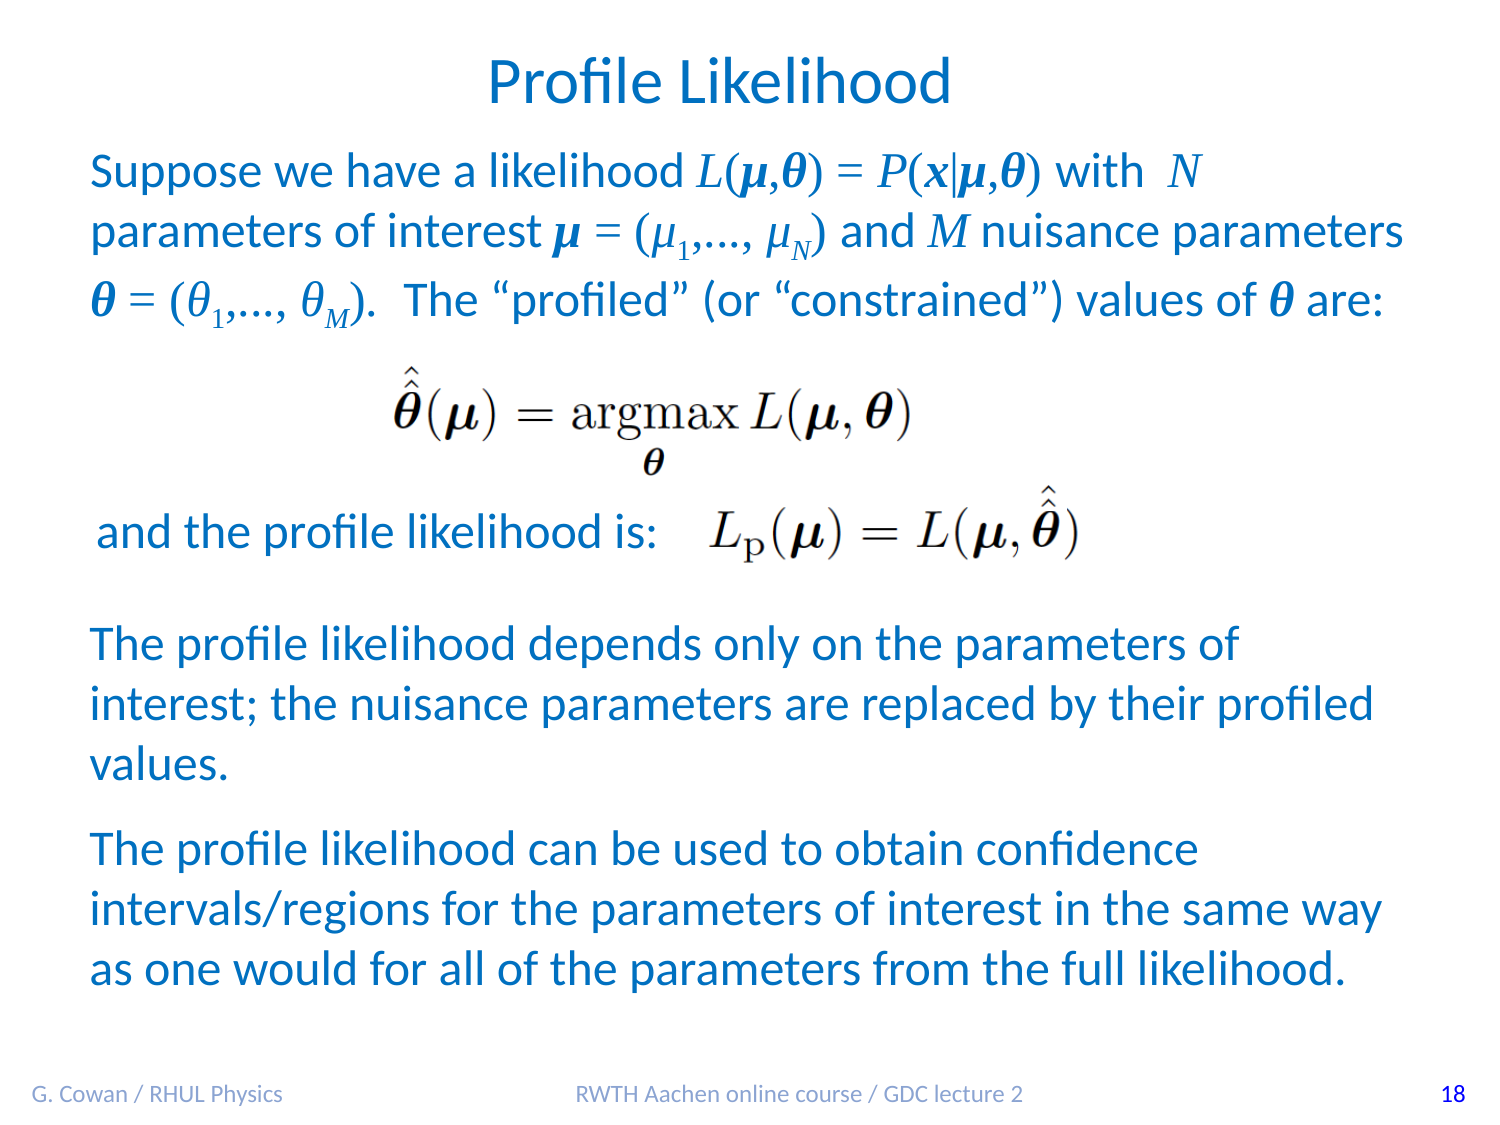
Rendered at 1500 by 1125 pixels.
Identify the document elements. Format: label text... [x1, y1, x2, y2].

slide_number 18 [1262, 1062, 1481, 1123]
text_box The profile likelihood depends only on the parameters of interest; the nuisance parameters are replaced by their profiled values. The profile likelihood can be used to obtain confidence intervals/regions for the parameters of interest in the same way as one would for all of the parameters from the full likelihood. [74, 603, 1400, 1003]
text_box Profile Likelihood [31, 35, 1411, 118]
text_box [699, 480, 1090, 573]
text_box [389, 362, 916, 479]
text_box Suppose we have a likelihood L(μ,θ) = P(x|μ,θ) with N parameters of interest μ = (μ1,..., μN) and M nuisance parameters θ = (θ1,..., θM). The “profiled” (or “constrained”) values of θ are: [75, 130, 1425, 342]
footer RWTH Aachen online course / GDC lecture 2 [338, 1062, 1262, 1123]
slide_number G. Cowan / RHUL Physics [16, 1062, 338, 1123]
text_box and the profile likelihood is: [81, 491, 674, 567]
